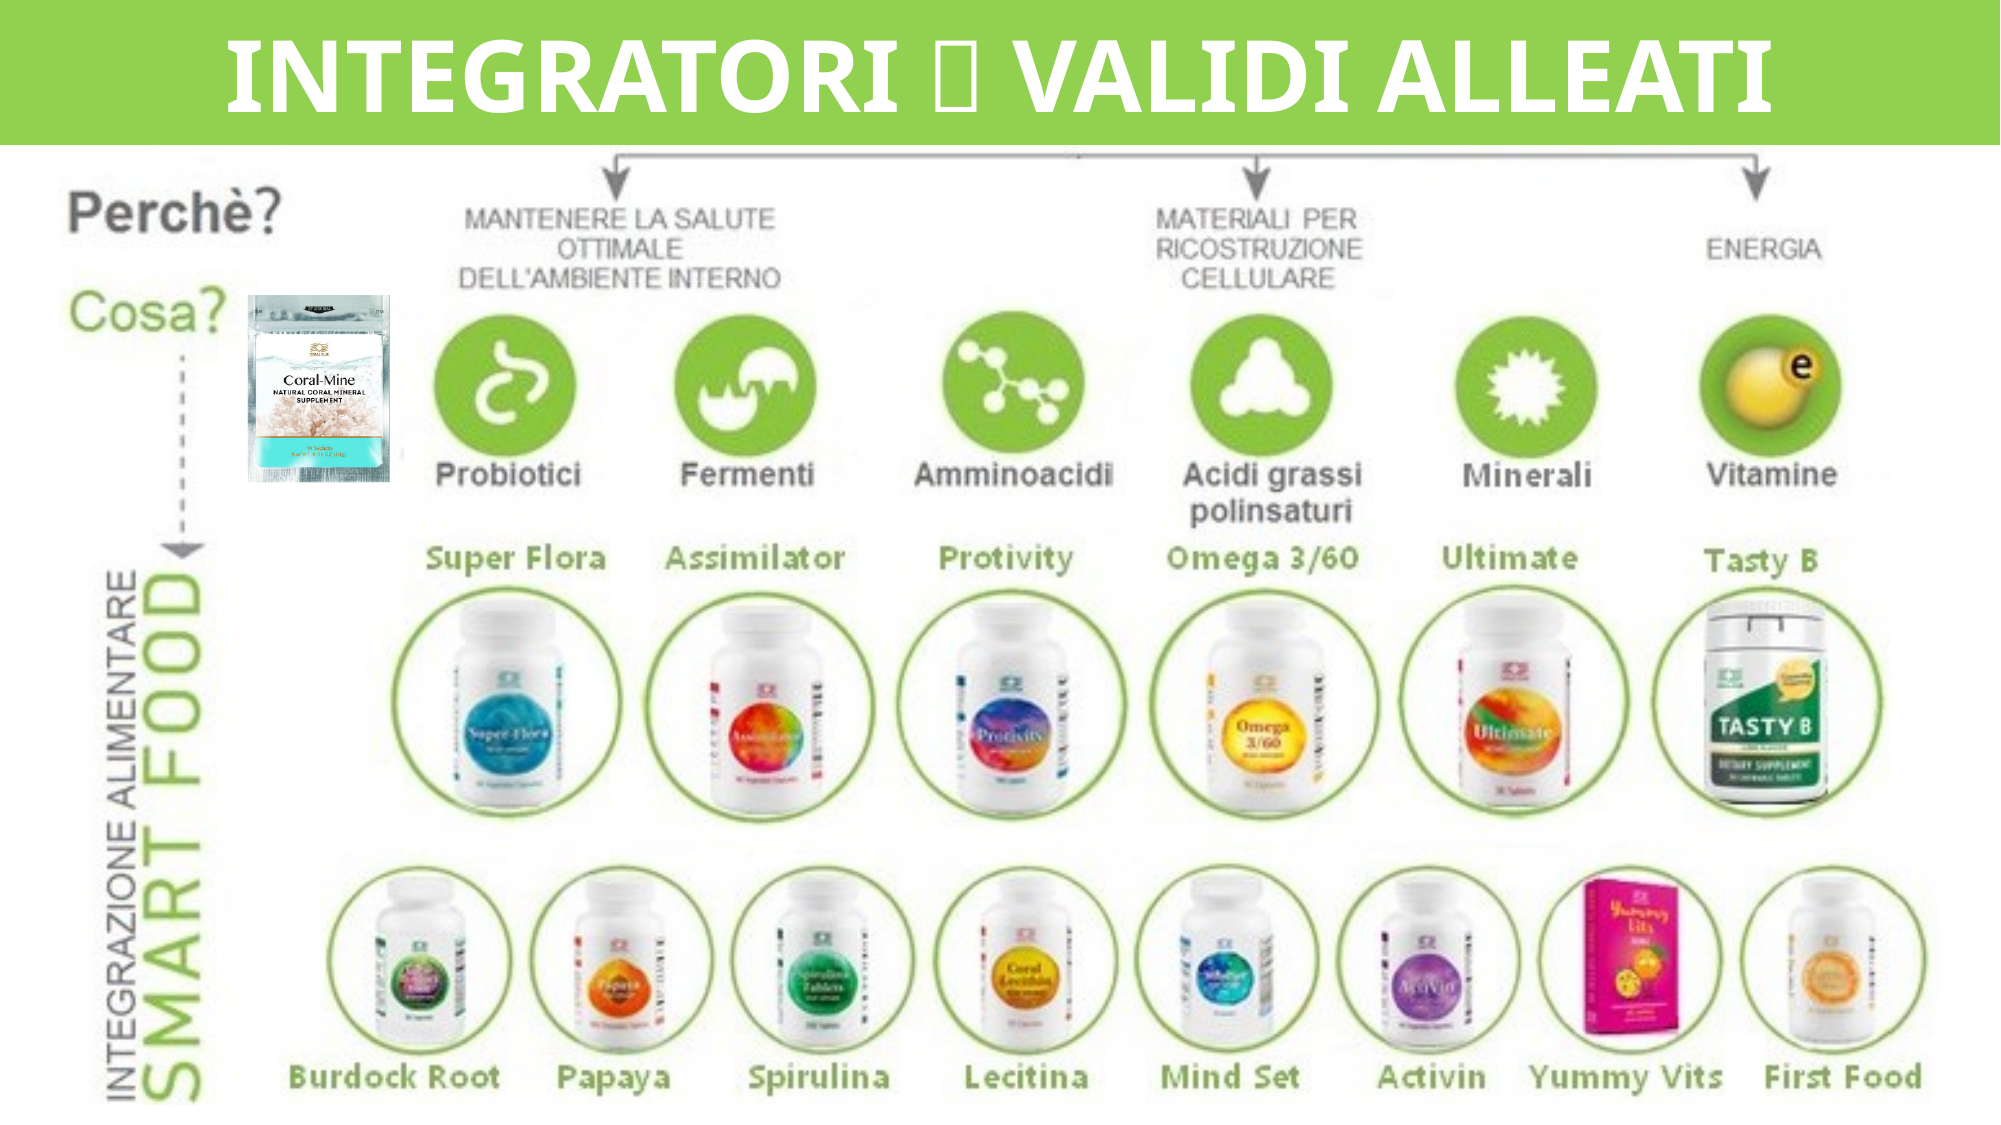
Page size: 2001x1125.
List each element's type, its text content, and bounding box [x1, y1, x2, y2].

picture [58, 144, 1942, 1106]
text_box INTEGRATORI  VALIDI ALLEATI [0, 0, 2000, 146]
